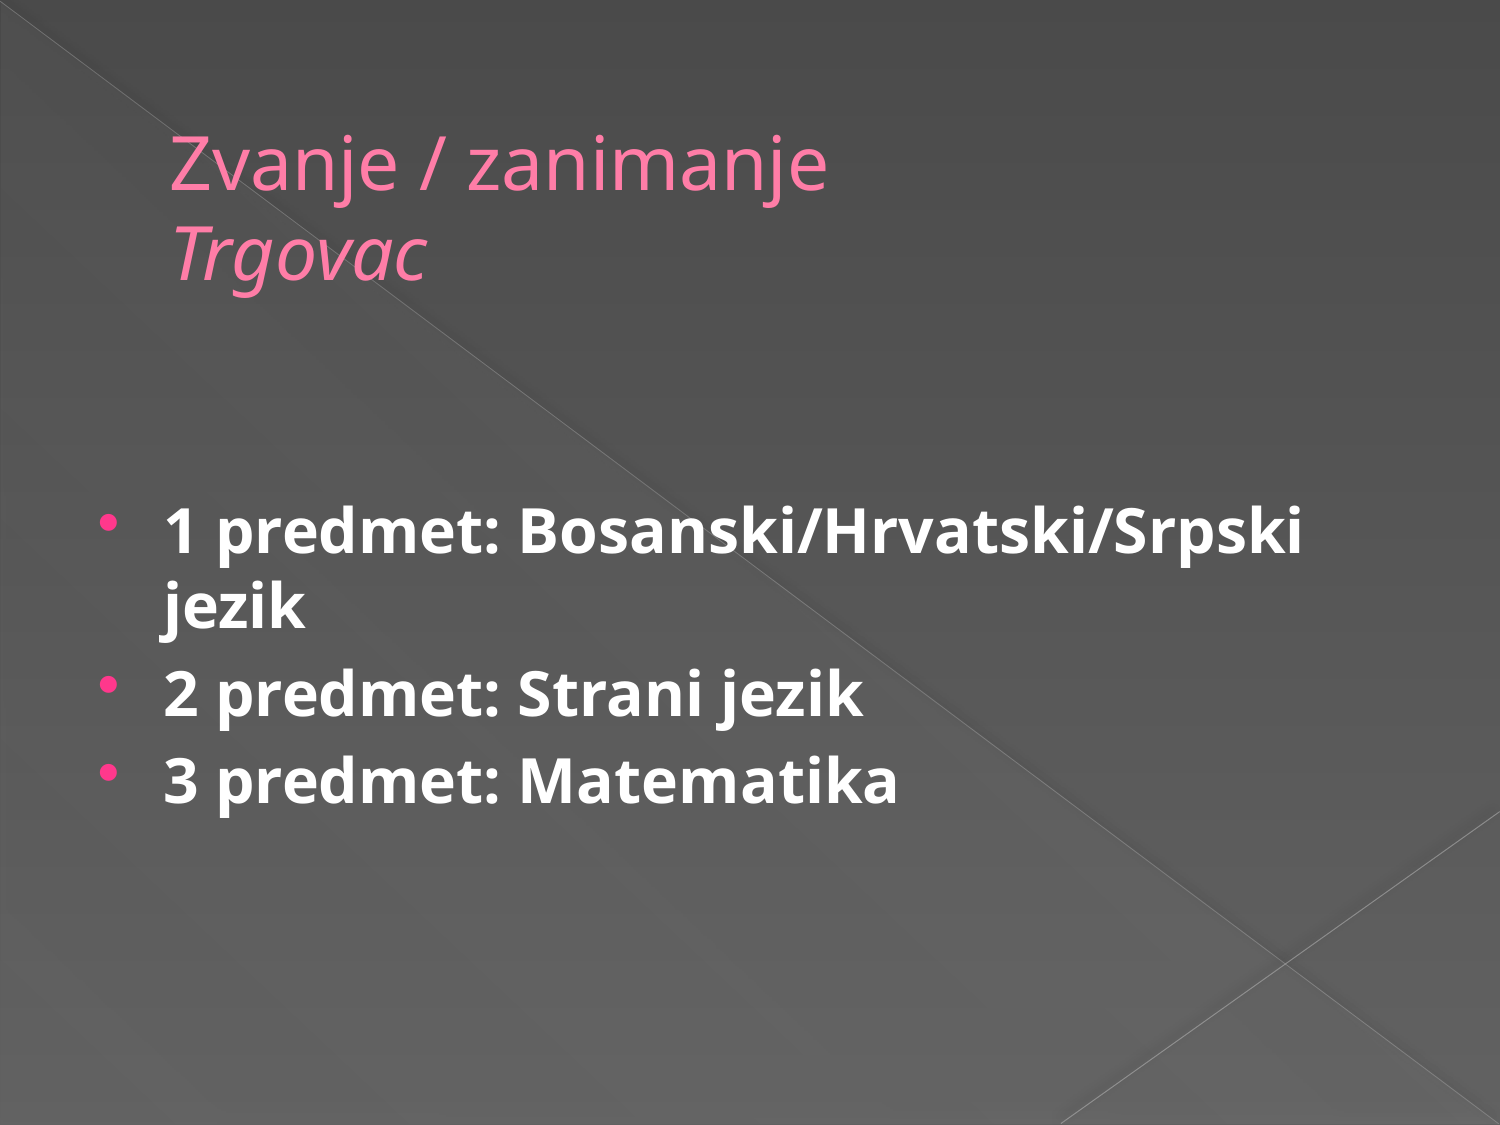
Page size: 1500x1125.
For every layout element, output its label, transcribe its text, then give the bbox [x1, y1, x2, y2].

title Zvanje / zanimanje Trgovac [75, 82, 1425, 308]
list 1 predmet: Bosanski/Hrvatski/Srpski jezik 2 predmet: Strani jezik 3 predmet: Matematika [75, 308, 1425, 1059]
